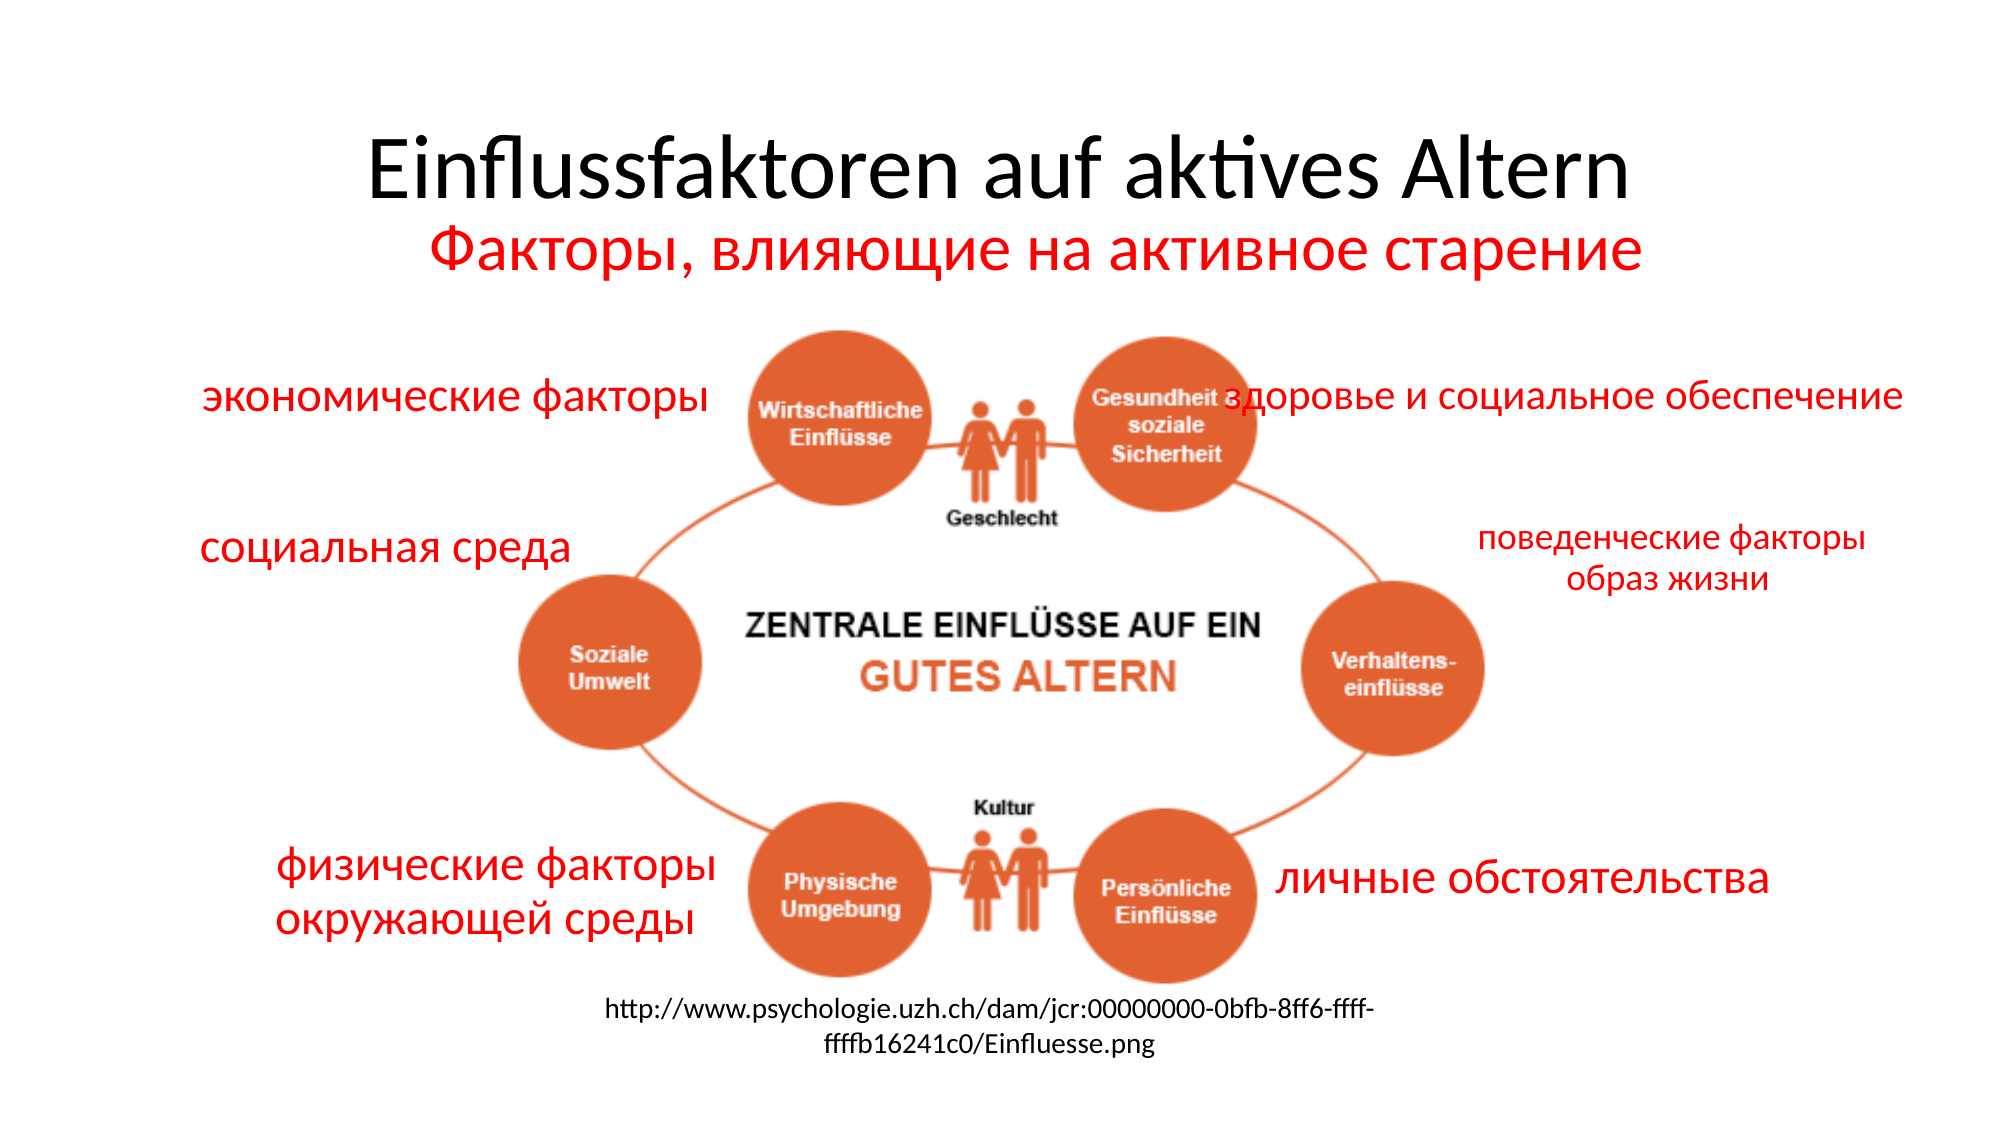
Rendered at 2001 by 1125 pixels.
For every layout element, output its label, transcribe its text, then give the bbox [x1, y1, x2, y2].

text_box здоровье и социальное обеспечение [1504, 347, 1935, 444]
text_box Факторы, влияющие на aктивноe старениe [415, 196, 1660, 292]
text_box личные обстоятельства [1504, 829, 1795, 926]
text_box поведенческие факторы oбраз жизни [1504, 509, 2000, 606]
text_box физические факторы окружающей среды [190, 830, 496, 953]
text_box социальнaя средa [84, 513, 496, 581]
text_box http://www.psychologie.uzh.ch/dam/jcr:00000000-0bfb-8ff6-ffff-ffffb16241c0/Einfluesse.png [503, 1005, 1477, 1067]
title Einflussfaktoren auf aktives Altern [137, 59, 1863, 278]
text_box экономические факторы [149, 361, 496, 430]
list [496, 308, 1504, 1005]
